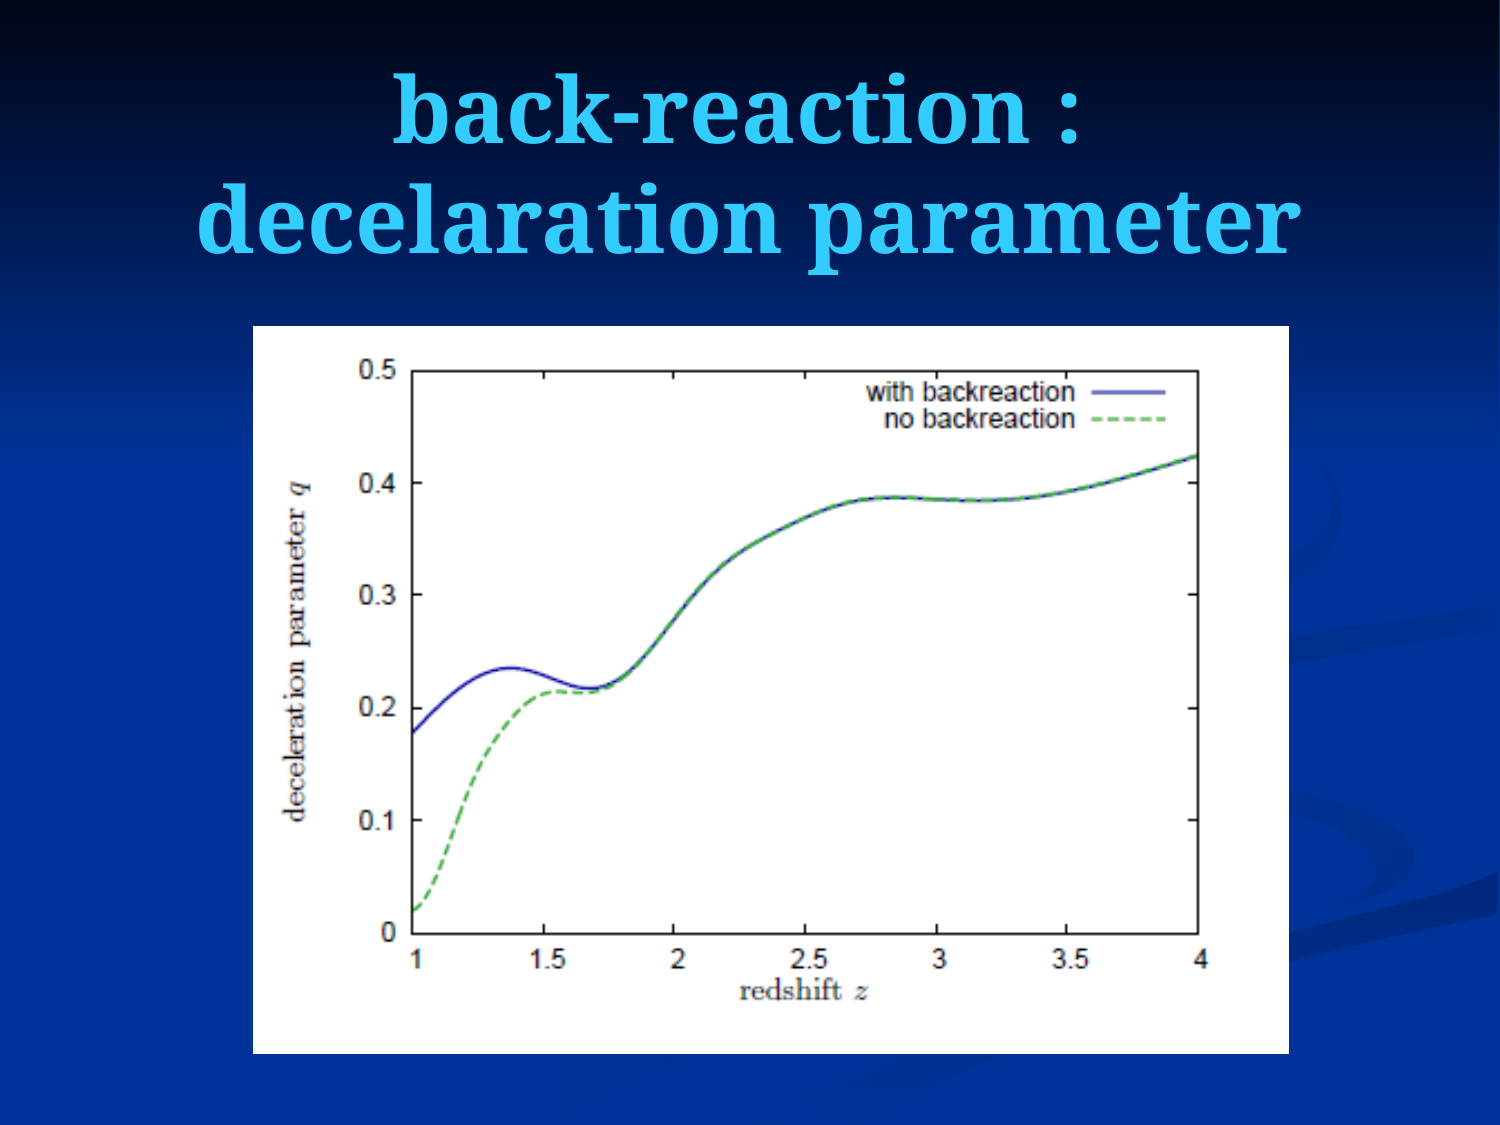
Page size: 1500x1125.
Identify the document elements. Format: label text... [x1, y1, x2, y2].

title back-reaction : decelaration parameter [74, 44, 1426, 280]
picture [253, 325, 1290, 1054]
